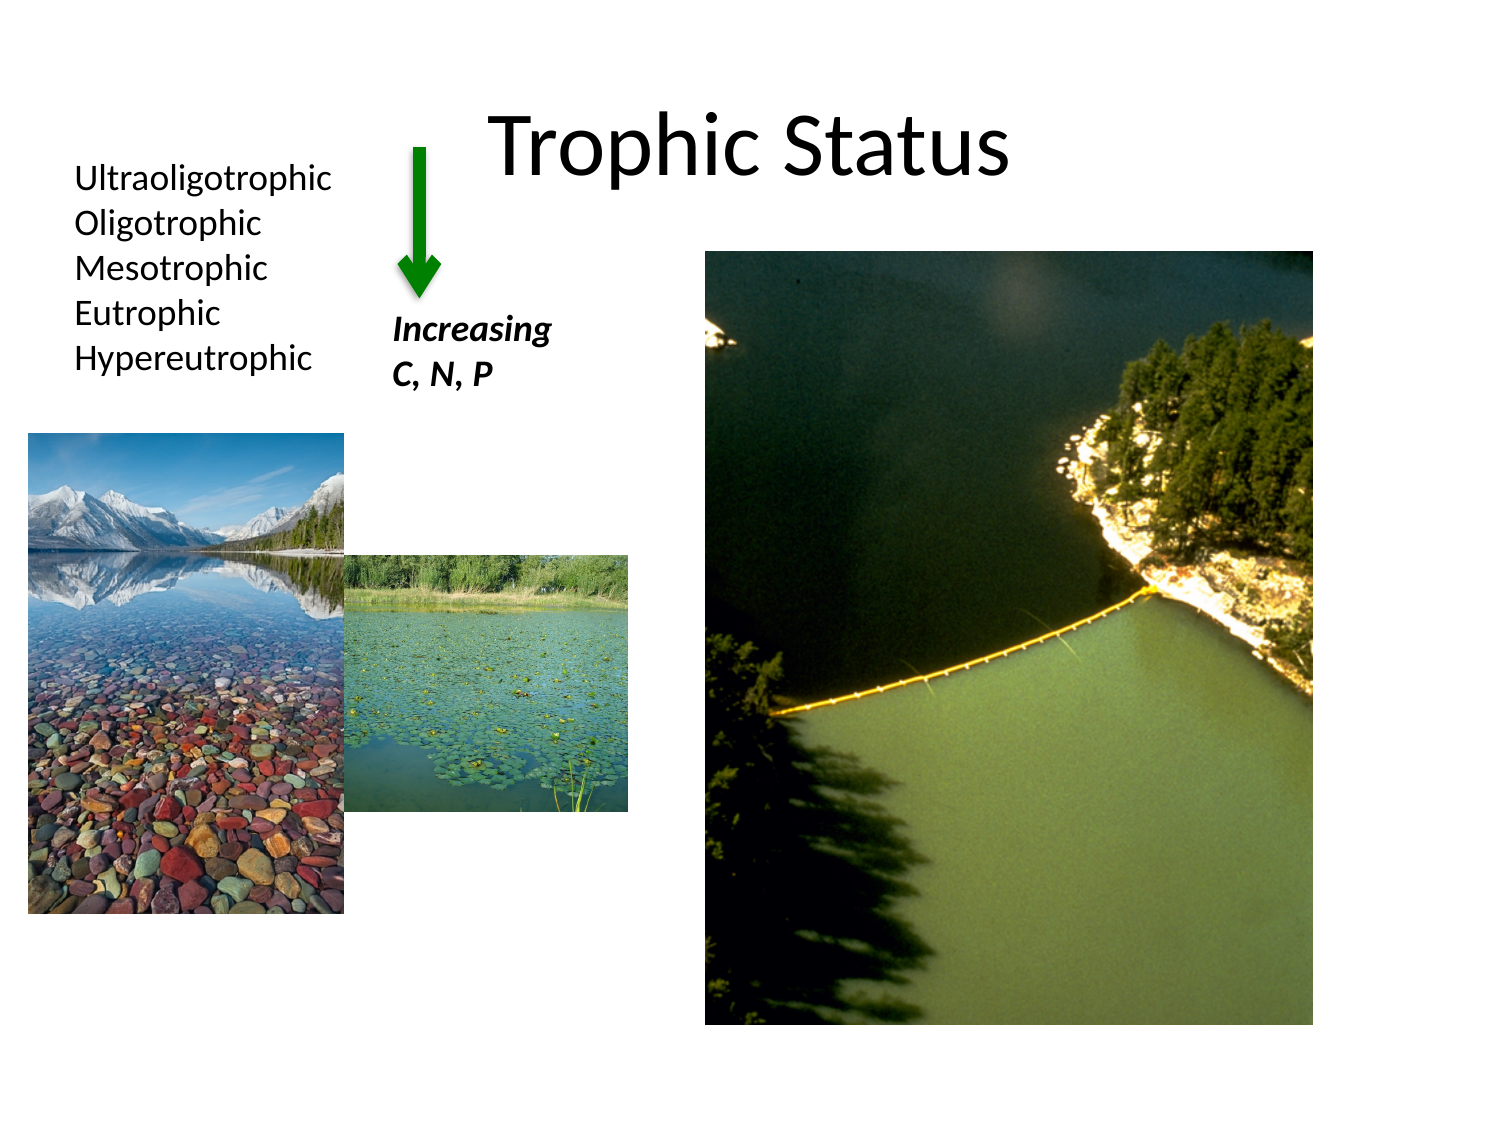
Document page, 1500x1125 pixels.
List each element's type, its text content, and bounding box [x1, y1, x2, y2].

picture [705, 250, 1313, 1025]
text_box Ultraoligotrophic Oligotrophic Mesotrophic Eutrophic Hypereutrophic [59, 145, 392, 431]
text_box Increasing C, N, P [377, 296, 568, 402]
picture [28, 433, 628, 915]
title Trophic Status [75, 45, 1425, 233]
